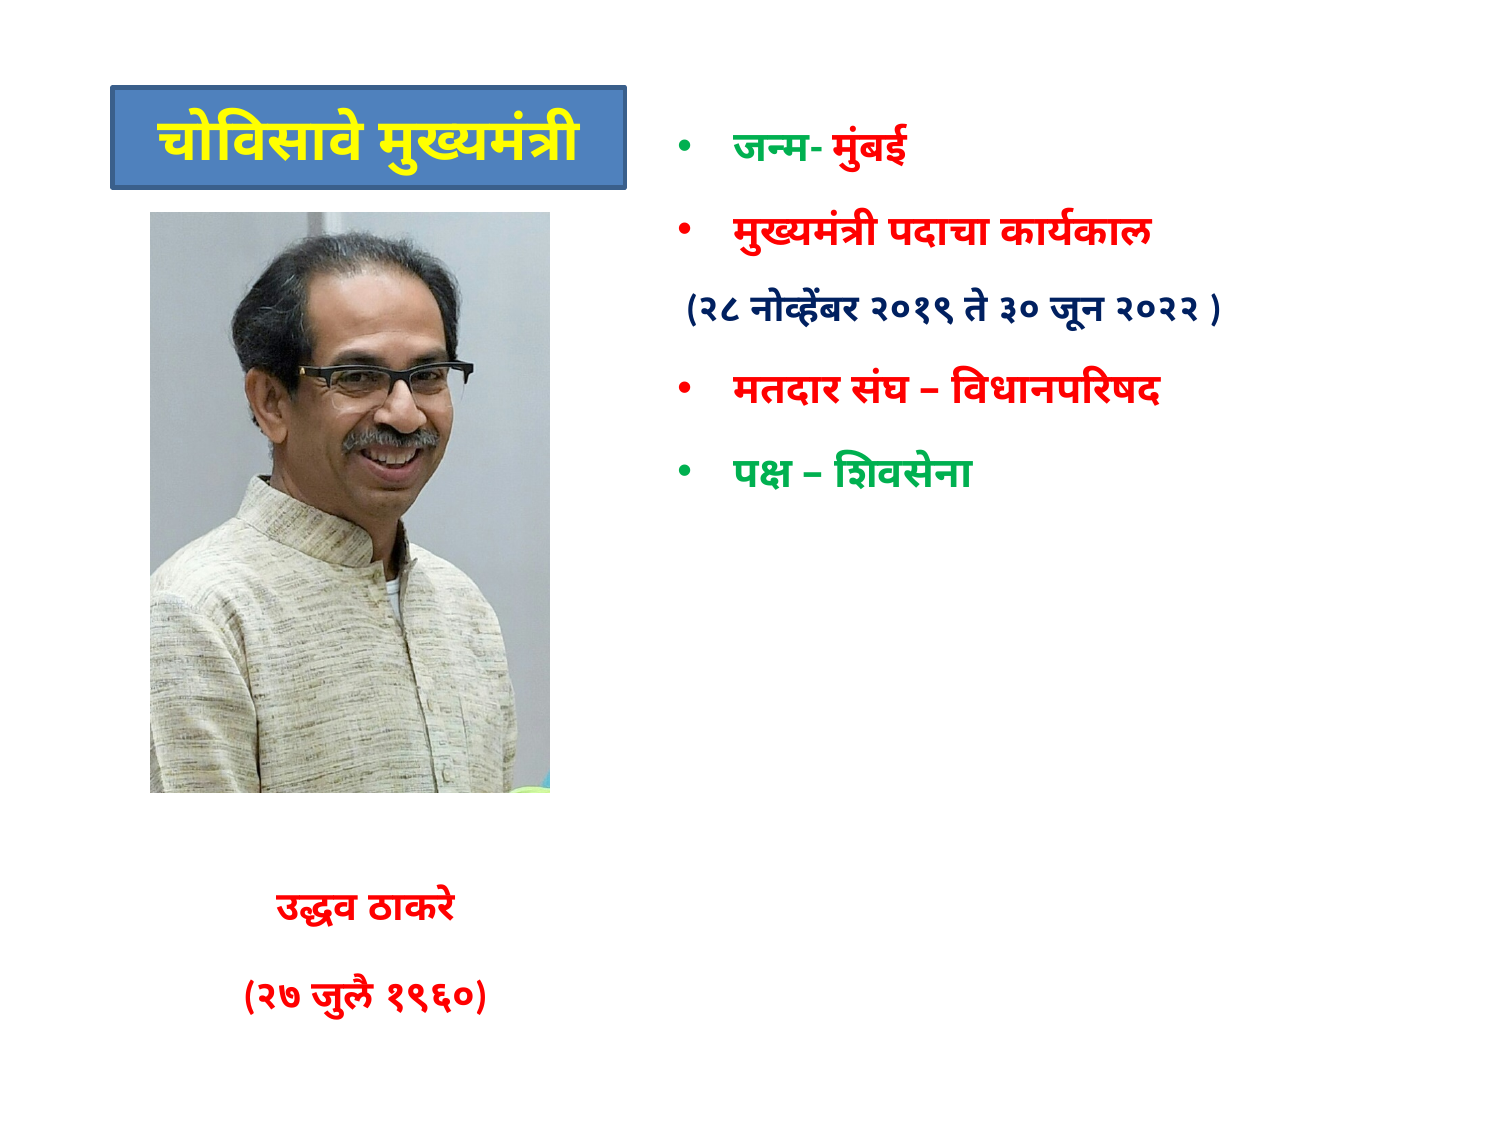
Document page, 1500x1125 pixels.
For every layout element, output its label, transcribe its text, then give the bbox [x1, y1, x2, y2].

text_box चोविसावे मुख्यमंत्री [110, 85, 627, 190]
list जन्म- मुंबई मुख्यमंत्री पदाचा कार्यकाल (२८ नोव्हेंबर २०१९ ते ३० जून २०२२ ) मतदार संघ – विधानपरिषद पक्ष – शिवसेना [662, 87, 1475, 1038]
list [149, 212, 551, 793]
list उद्धव ठाकरे (२७ जुलै १९६०) [18, 837, 662, 1025]
